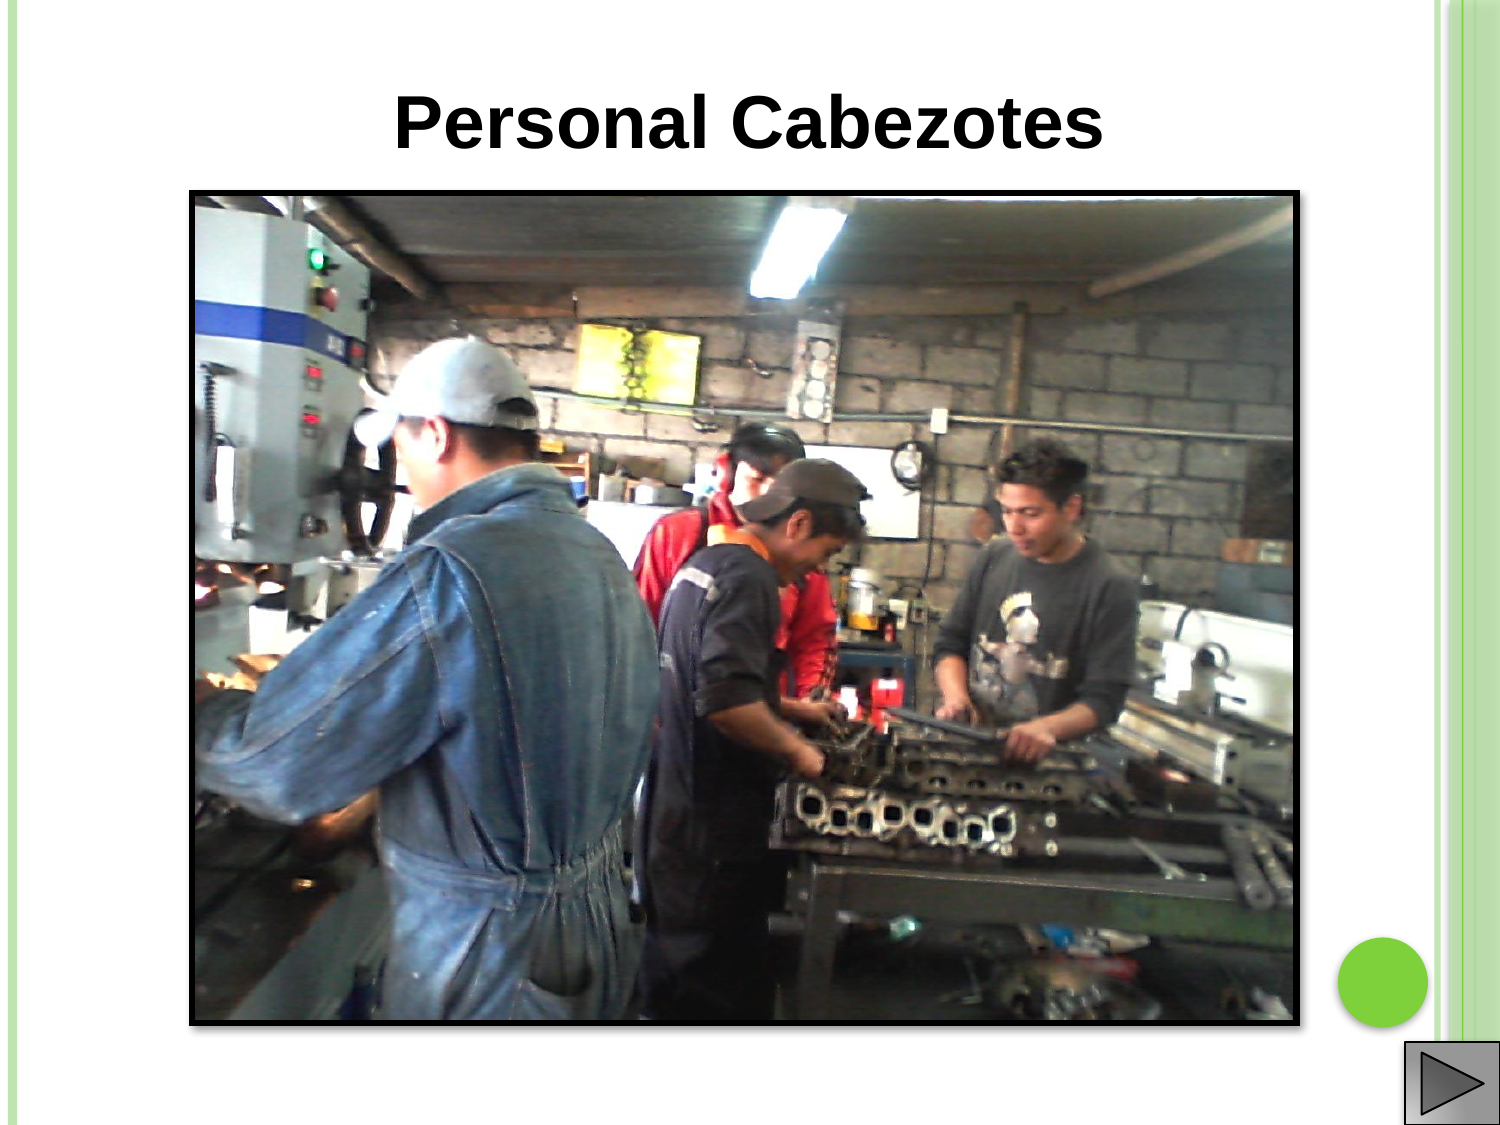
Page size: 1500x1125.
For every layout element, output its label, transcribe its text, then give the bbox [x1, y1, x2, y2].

picture [194, 195, 1294, 1021]
text_box [1404, 1041, 1500, 1125]
text_box Personal Cabezotes [230, 66, 1270, 193]
